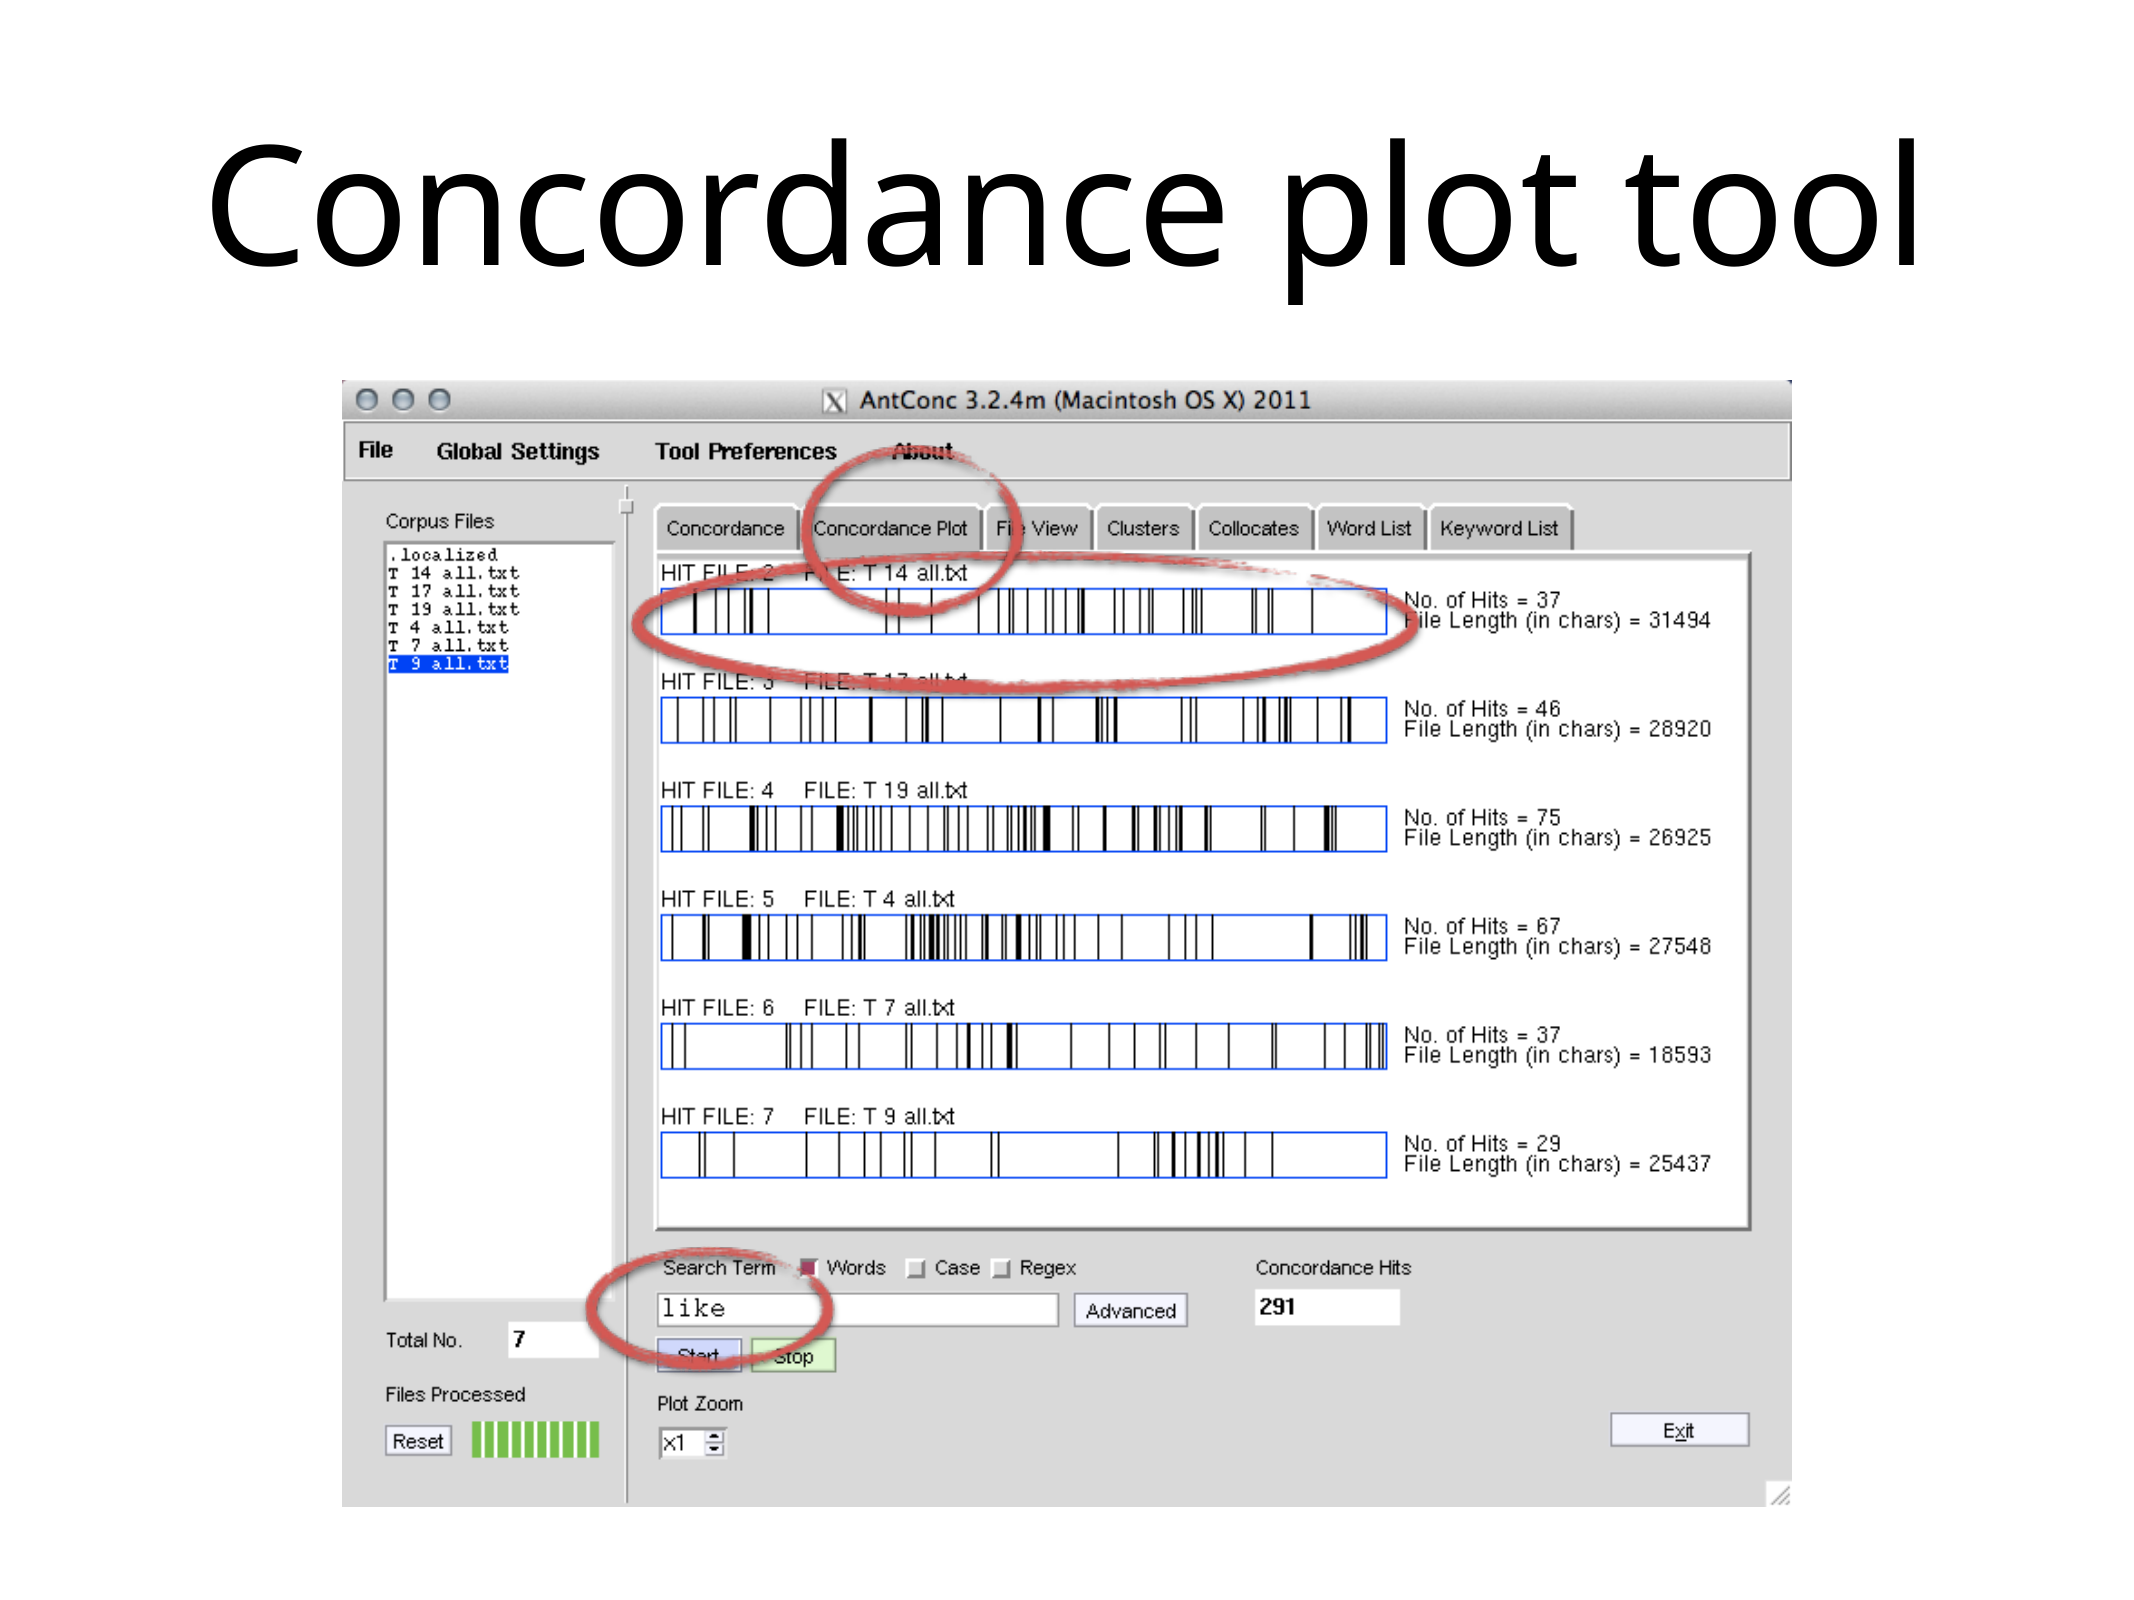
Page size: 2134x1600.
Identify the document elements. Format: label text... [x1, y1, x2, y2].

picture [341, 380, 1792, 1508]
title Concordance plot tool [155, 72, 1978, 326]
